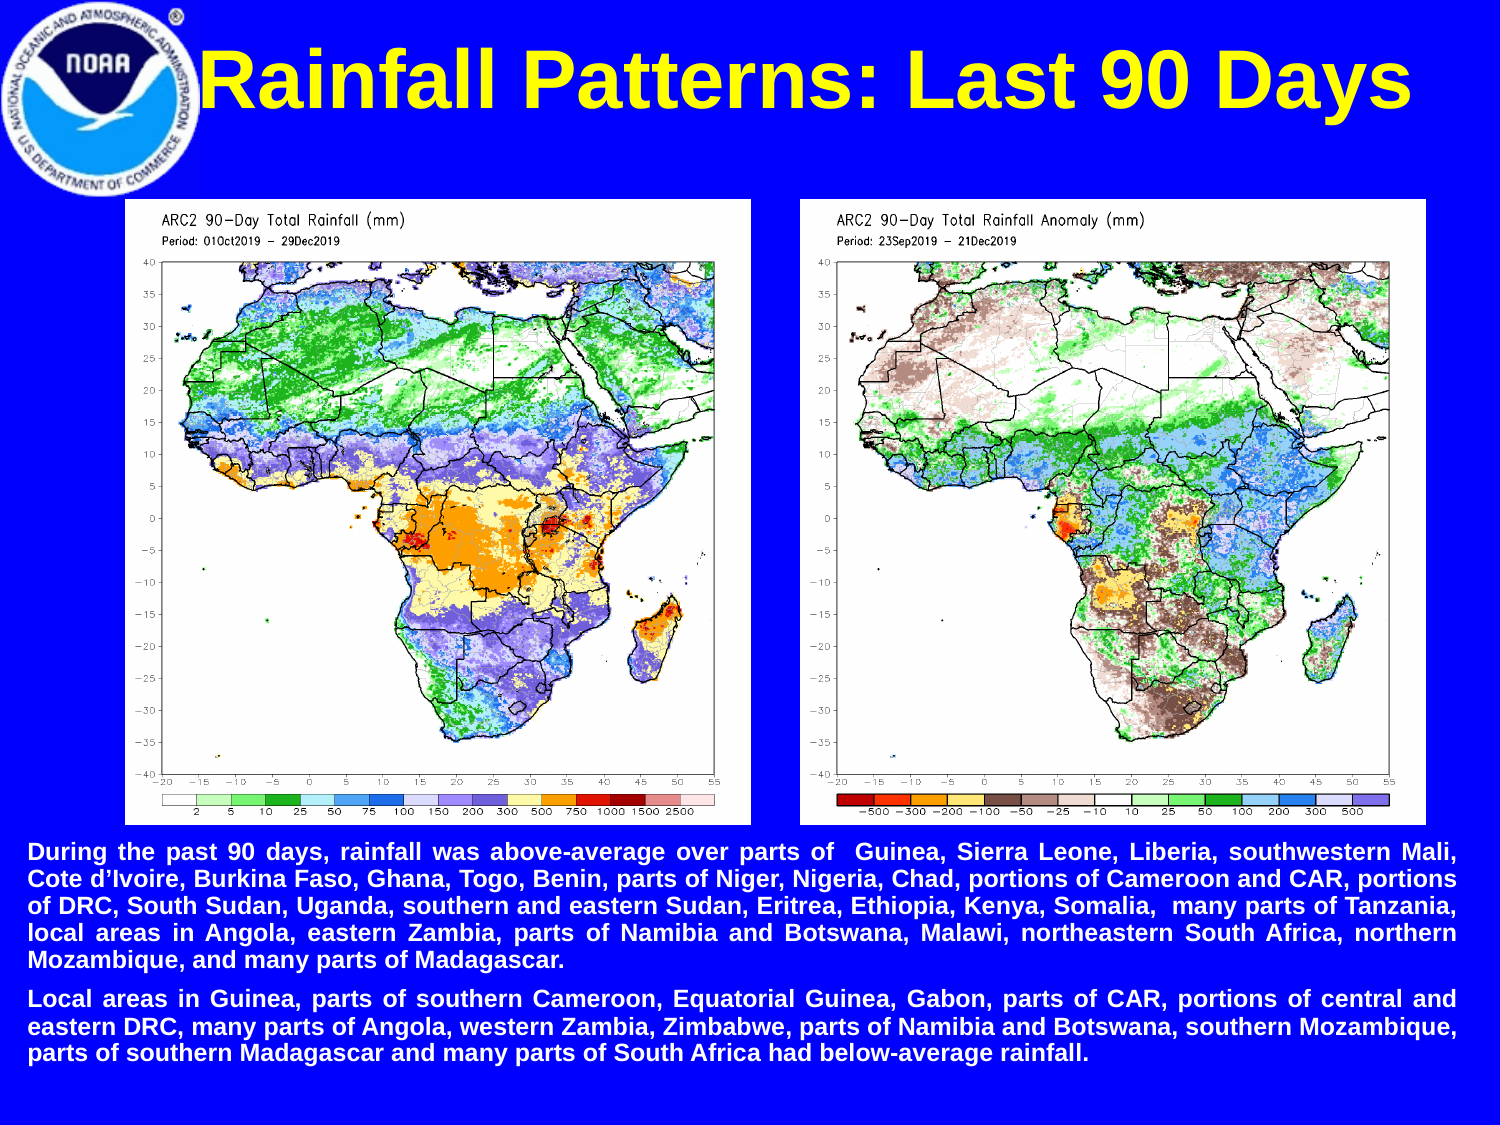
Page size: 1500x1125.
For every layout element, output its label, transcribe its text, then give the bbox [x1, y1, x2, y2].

title Rainfall Patterns: Last 90 Days [174, 0, 1438, 151]
picture [799, 199, 1426, 826]
text_box During the past 90 days, rainfall was above-average over parts of Guinea, Sierra Leone, Liberia, southwestern Mali, Cote d’Ivoire, Burkina Faso, Ghana, Togo, Benin, parts of Niger, Nigeria, Chad, portions of Cameroon and CAR, portions of DRC, South Sudan, Uganda, southern and eastern Sudan, Eritrea, Ethiopia, Kenya, Somalia, many parts of Tanzania, local areas in Angola, eastern Zambia, parts of Namibia and Botswana, Malawi, northeastern South Africa, northern Mozambique, and many parts of Madagascar. Local areas in Guinea, parts of southern Cameroon, Equatorial Guinea, Gabon, parts of CAR, portions of central and eastern DRC, many parts of Angola, western Zambia, Zimbabwe, parts of Namibia and Botswana, southern Mozambique, parts of southern Madagascar and many parts of South Africa had below-average rainfall. [12, 831, 1475, 1075]
picture [0, 0, 751, 826]
